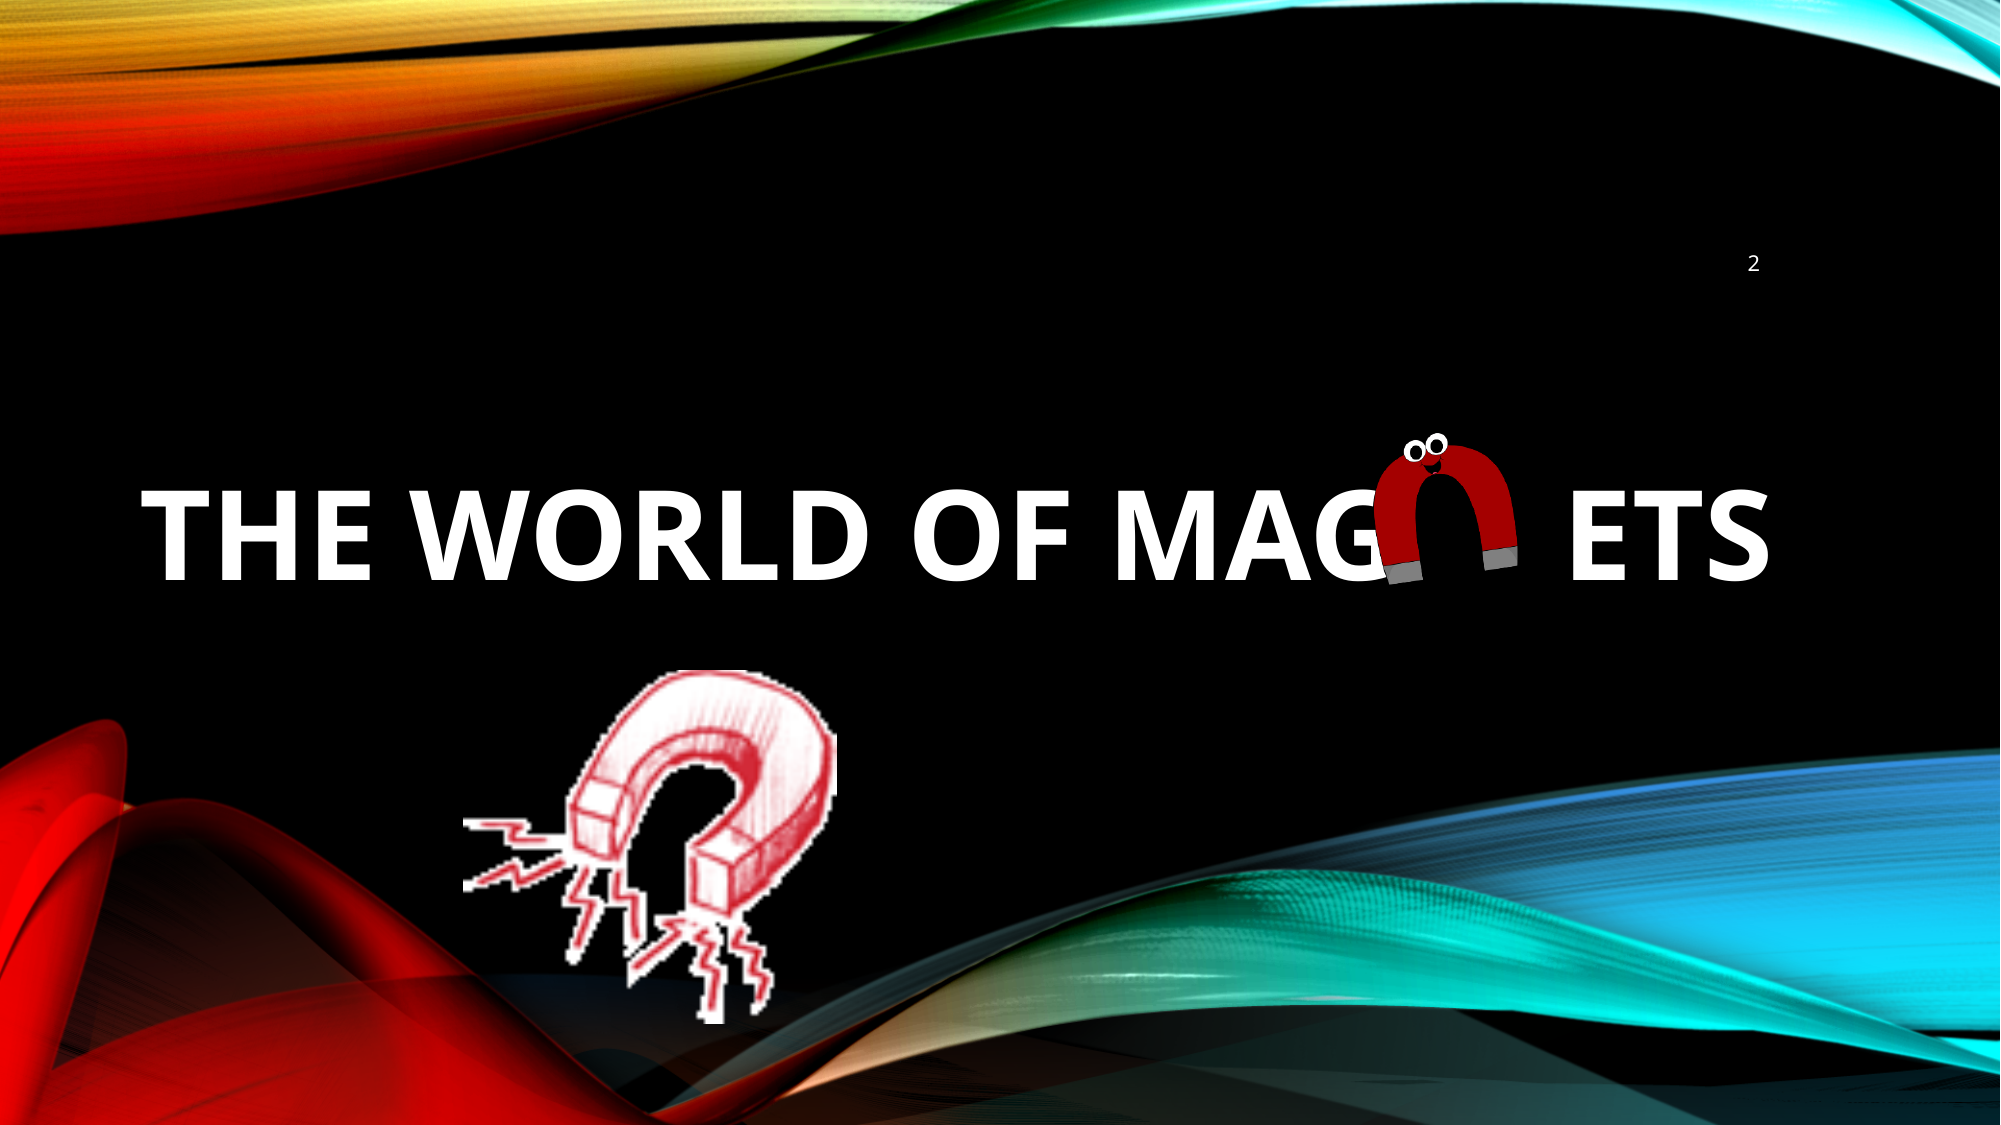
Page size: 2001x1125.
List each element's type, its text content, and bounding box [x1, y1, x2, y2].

picture [0, 0, 2000, 237]
title The World of Mag ets [124, 238, 1836, 616]
picture [1373, 426, 1518, 585]
picture [0, 669, 2000, 1125]
slide_number 2 [1325, 234, 1775, 295]
